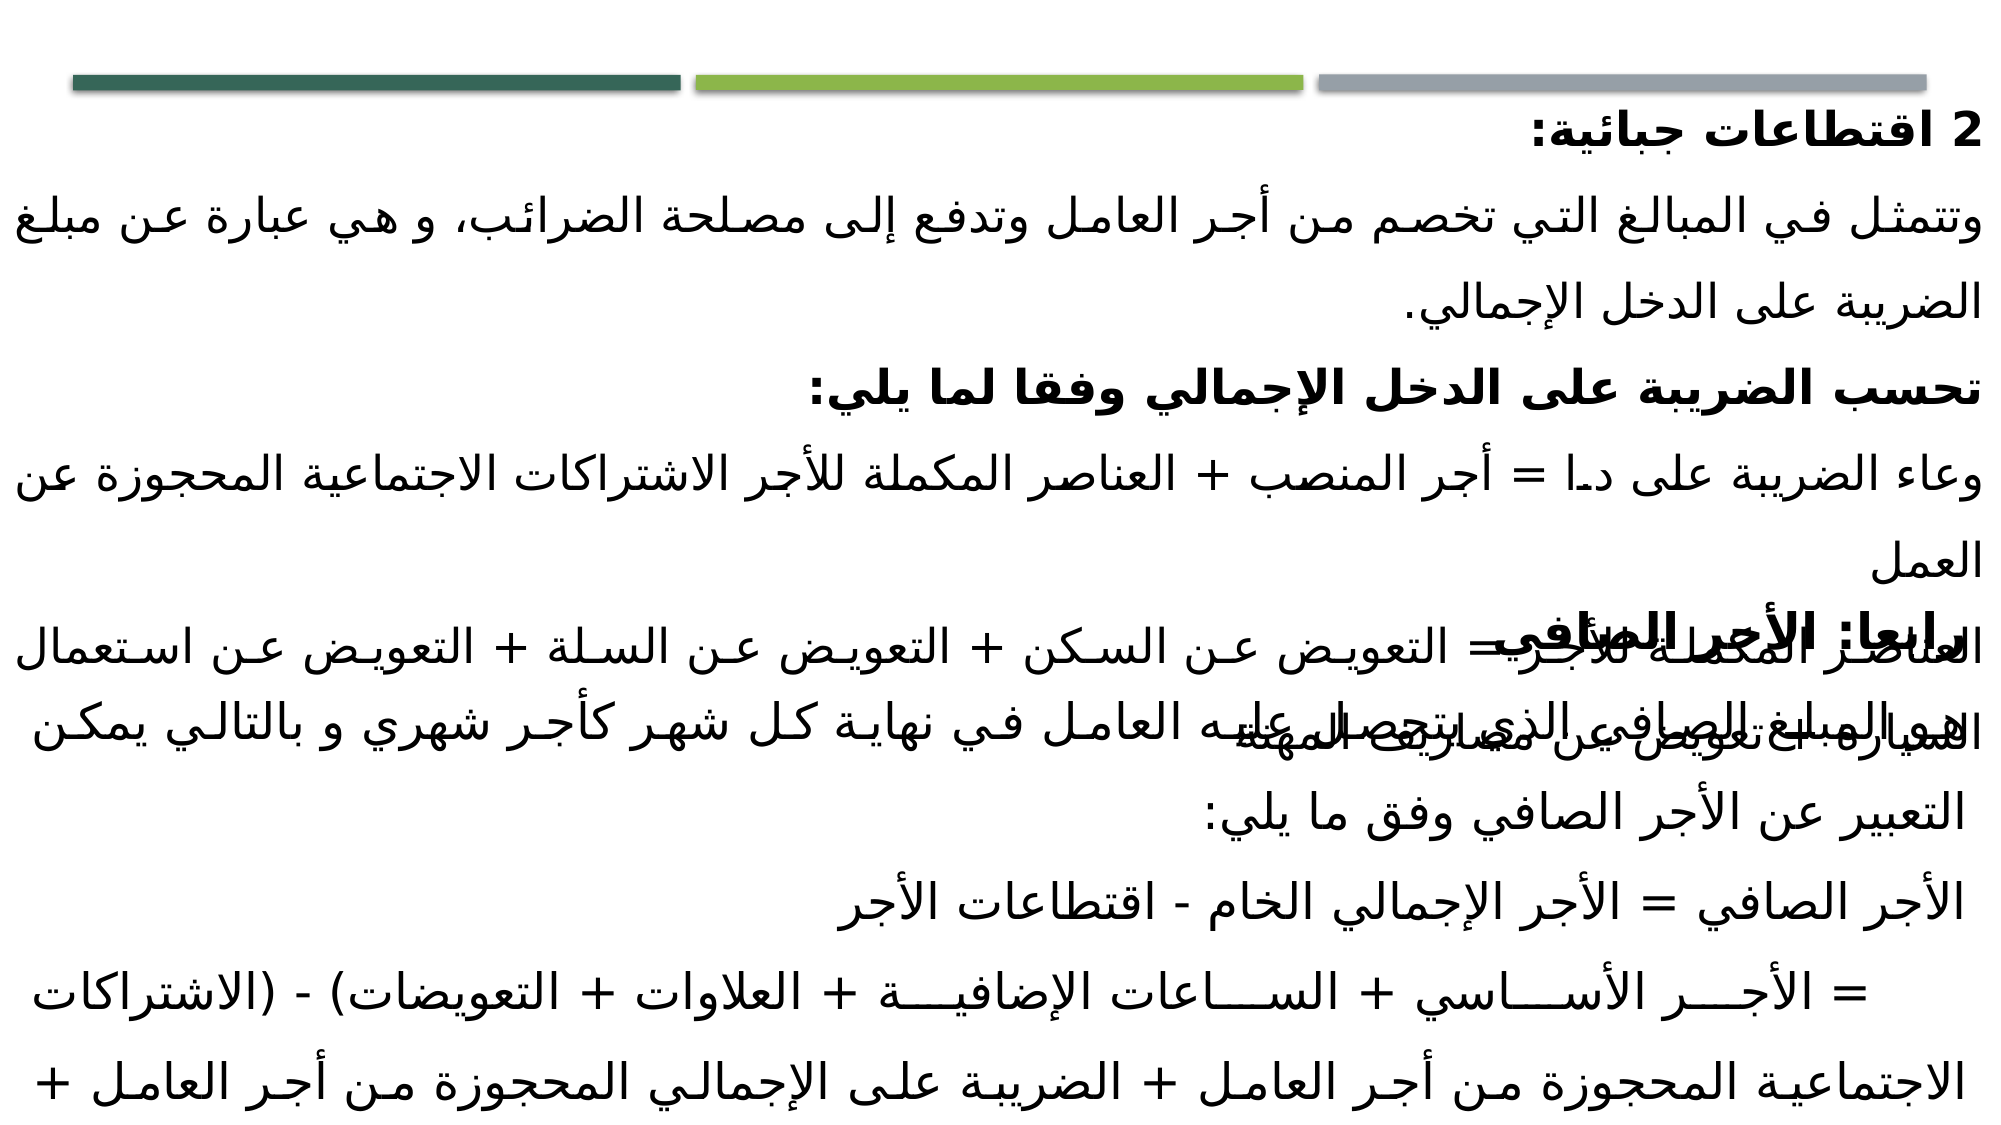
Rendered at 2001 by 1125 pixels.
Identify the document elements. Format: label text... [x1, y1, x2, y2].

text_box رابعا: الأجر الصافي هو المبلغ الصافي الذي يتحصل عليه العامل في نهاية كل شهر كأجر شهري و بالتالي يمكن التعبير عن الأجر الصافي وفق ما يلي: الأجر الصافي = الأجر الإجمالي الخام - اقتطاعات الأجر = الأجر الأساسي + الساعات الإضافية + العلاوات + التعويضات) - (الاشتراكات الاجتماعية المحجوزة من أجر العامل + الضريبة على الإجمالي المحجوزة من أجر العامل + الاعتراضات على الأجور + التسبيقات على الأجور) [17, 562, 1983, 1125]
text_box 2 اقتطاعات جبائية: وتتمثل في المبالغ التي تخصم من أجر العامل وتدفع إلى مصلحة الضرائب، و هي عبارة عن مبلغ الضريبة على الدخل الإجمالي. تحسب الضريبة على الدخل الإجمالي وفقا لما يلي: وعاء الضريبة على د.ا = أجر المنصب + العناصر المكملة للأجر الاشتراكات الاجتماعية المحجوزة عن العمل العناصر المكملة للأجر = التعويض عن السكن + التعويض عن السلة + التعويض عن استعمال السيارة + تعويض عن مصاريف المهنة [0, 62, 2000, 767]
